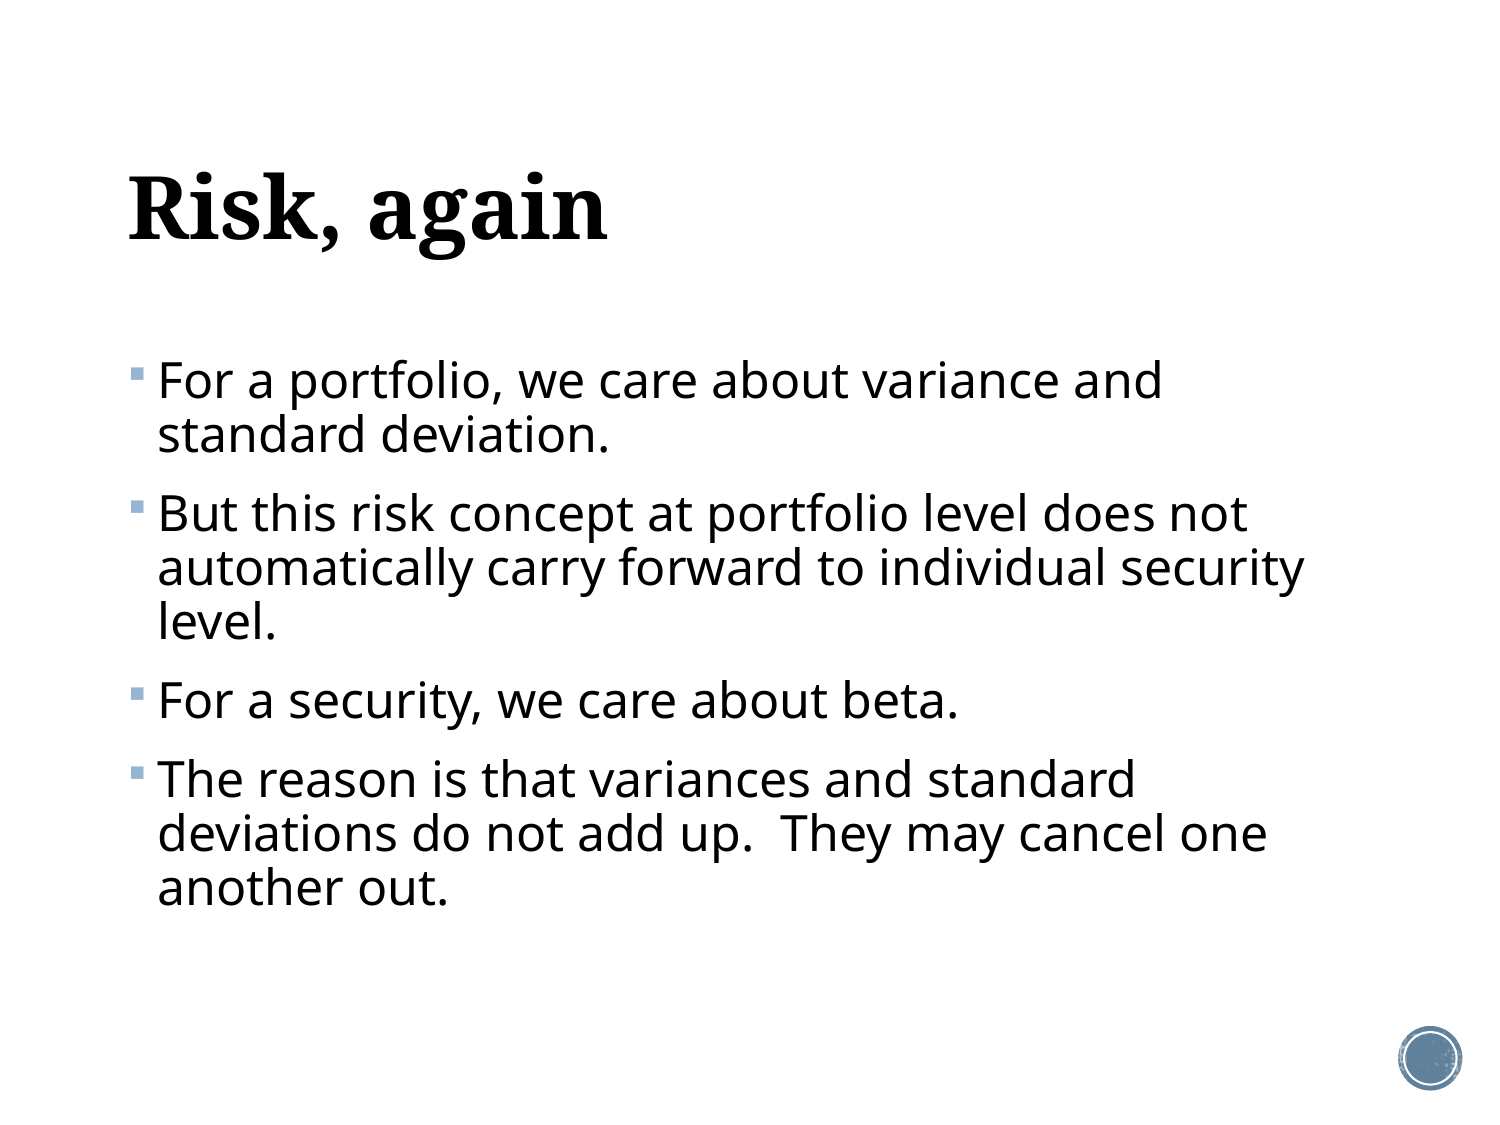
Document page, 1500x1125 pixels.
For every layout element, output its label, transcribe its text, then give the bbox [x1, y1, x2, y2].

title Risk, again [112, 79, 1388, 344]
list For a portfolio, we care about variance and standard deviation. But this risk concept at portfolio level does not automatically carry forward to individual security level. For a security, we care about beta. The reason is that variances and standard deviations do not add up. They may cancel one another out. [112, 348, 1388, 1013]
